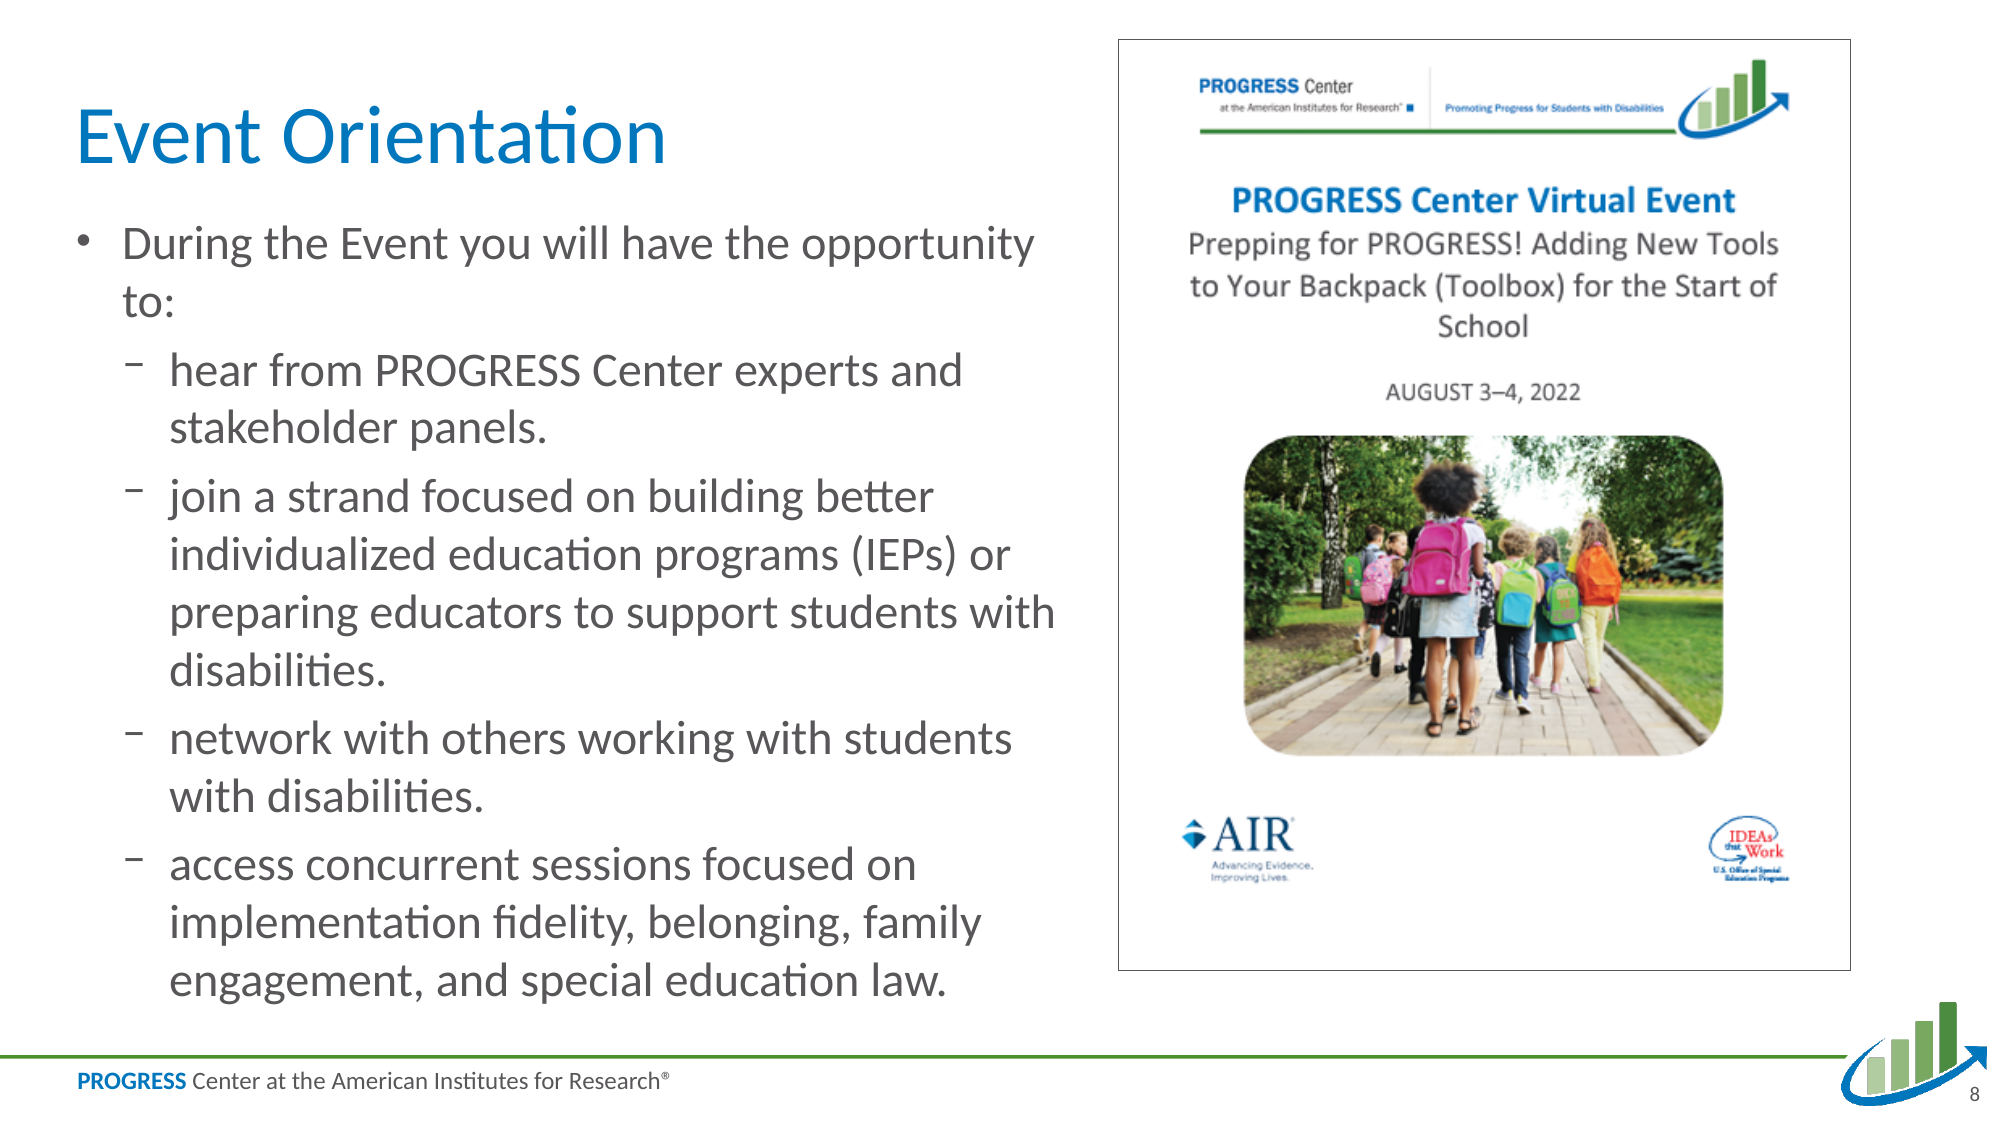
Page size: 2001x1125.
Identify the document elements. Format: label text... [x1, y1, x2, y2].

list During the Event you will have the opportunity to: hear from PROGRESS Center experts and stakeholder panels. join a strand focused on building better individualized education programs (IEPs) or preparing educators to support students with disabilities. network with others working with students with disabilities. access concurrent sessions focused on implementation fidelity, belonging, family engagement, and special education law. [75, 211, 1060, 1007]
title Event Orientation [75, 0, 1935, 182]
picture [1841, 1002, 1987, 1106]
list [1118, 39, 1851, 971]
slide_number 8 [1954, 1080, 1980, 1106]
